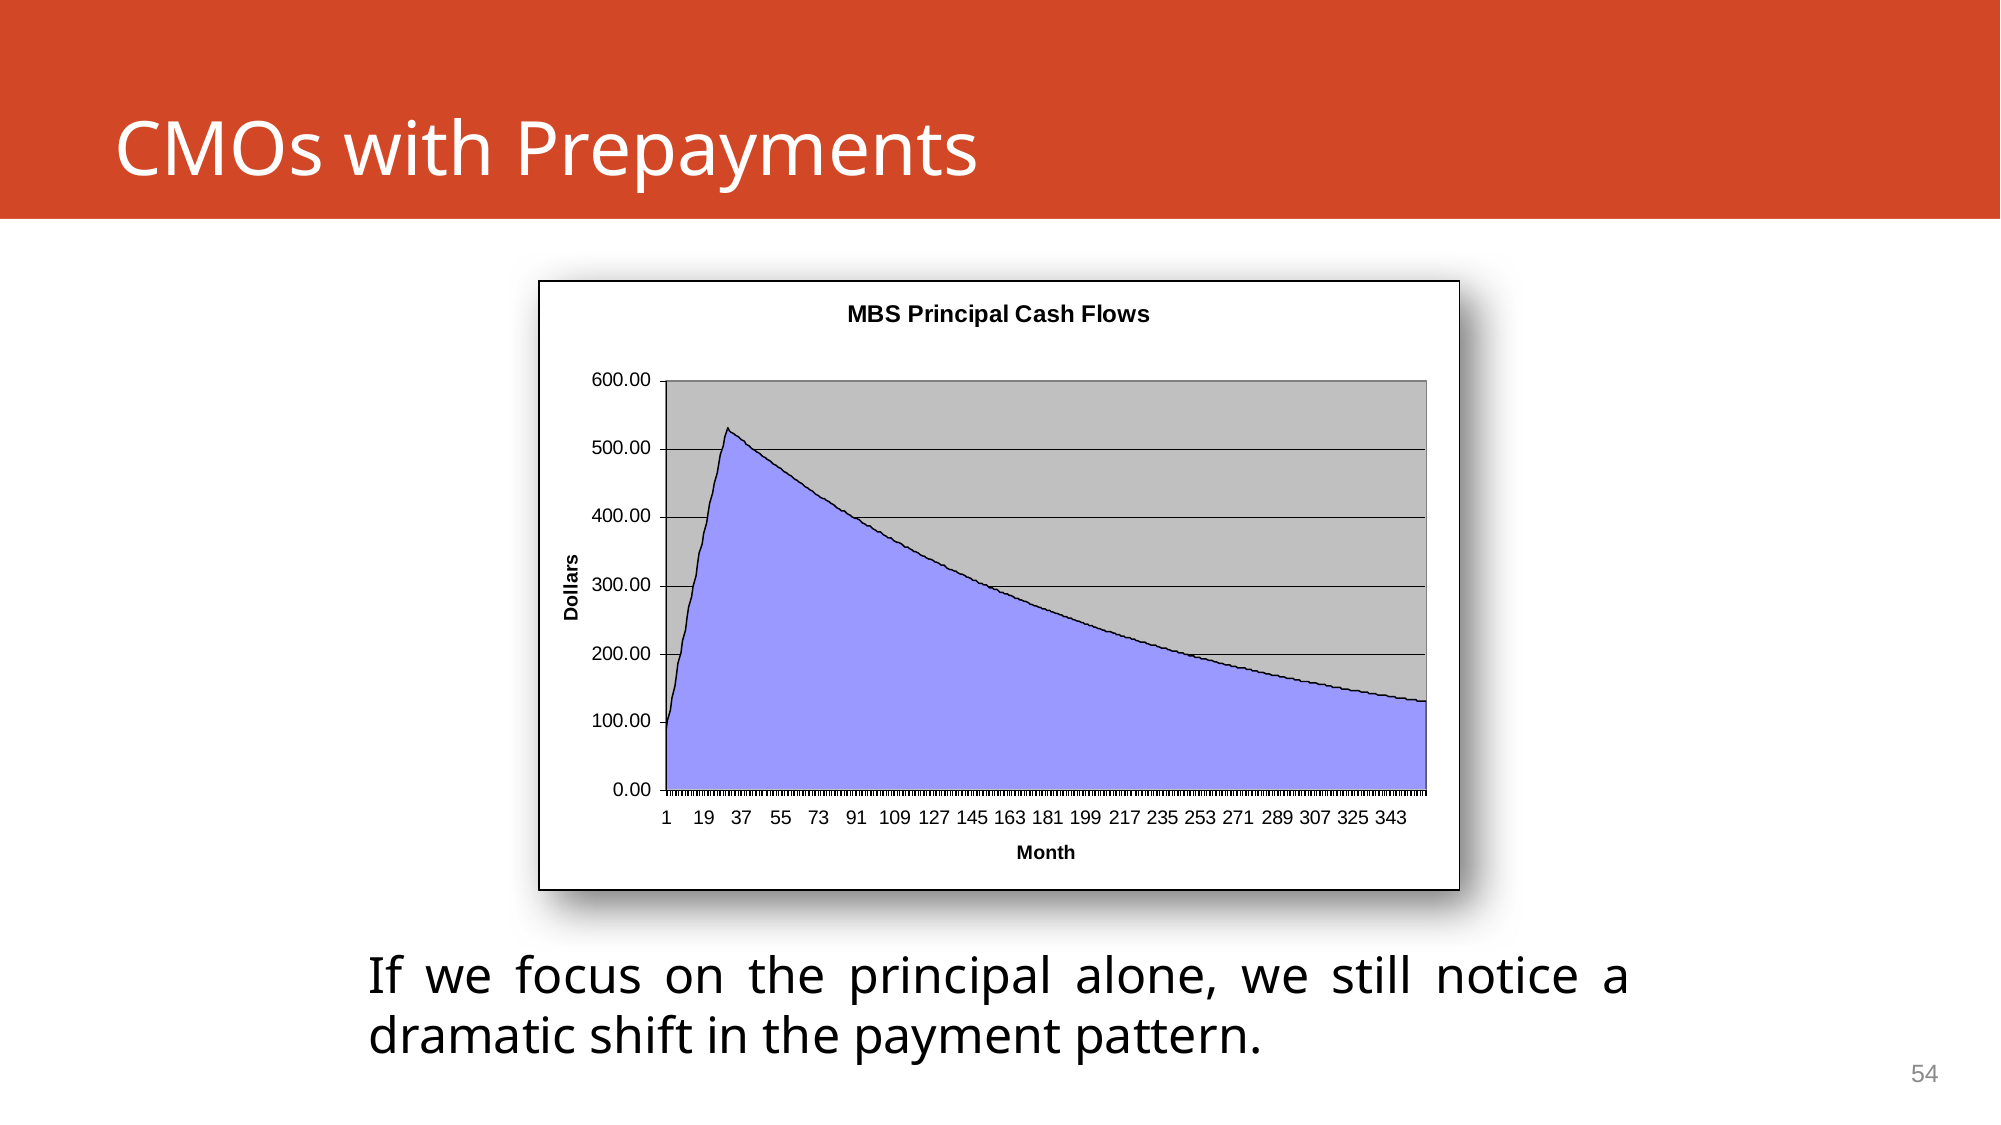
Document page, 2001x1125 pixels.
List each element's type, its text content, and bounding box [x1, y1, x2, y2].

title CMOs with Prepayments [99, 0, 1863, 199]
slide_number 54 [1603, 1052, 1954, 1093]
text_box If we focus on the principal alone, we still notice a dramatic shift in the payment pattern. [353, 936, 1647, 1071]
picture [531, 273, 1469, 898]
